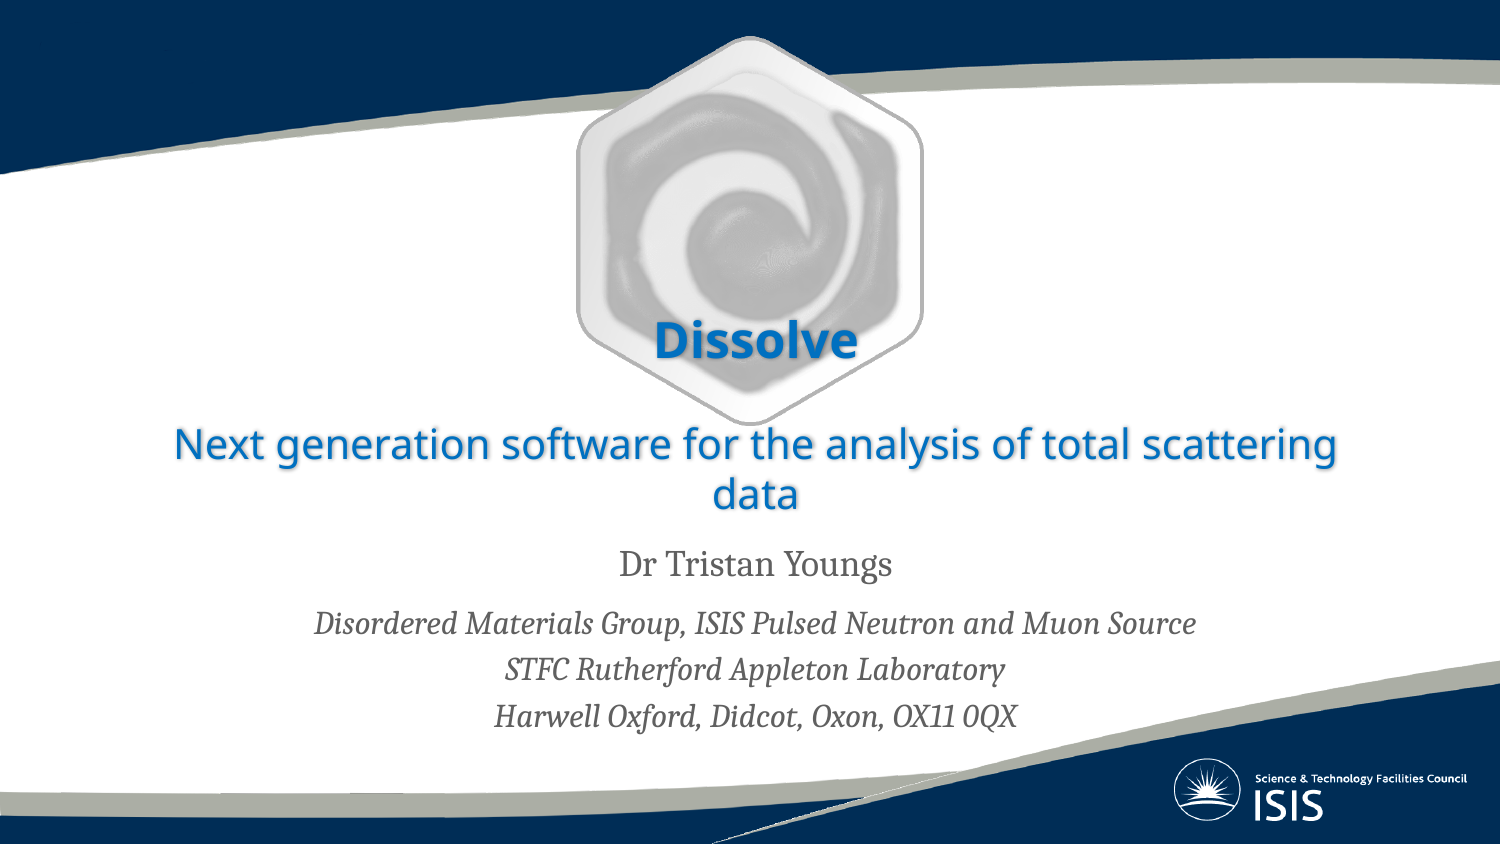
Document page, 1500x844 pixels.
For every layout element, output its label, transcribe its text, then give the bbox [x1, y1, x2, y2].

title Dissolve Next generation software for the analysis of total scattering data [118, 309, 1394, 523]
picture [0, 659, 1500, 844]
picture [0, 0, 1500, 426]
subtitle Dr Tristan Youngs [88, 531, 1424, 585]
list Disordered Materials Group, ISIS Pulsed Neutron and Muon Source STFC Rutherford Appleton Laboratory Harwell Oxford, Didcot, Oxon, OX11 0QX [118, 593, 1394, 753]
